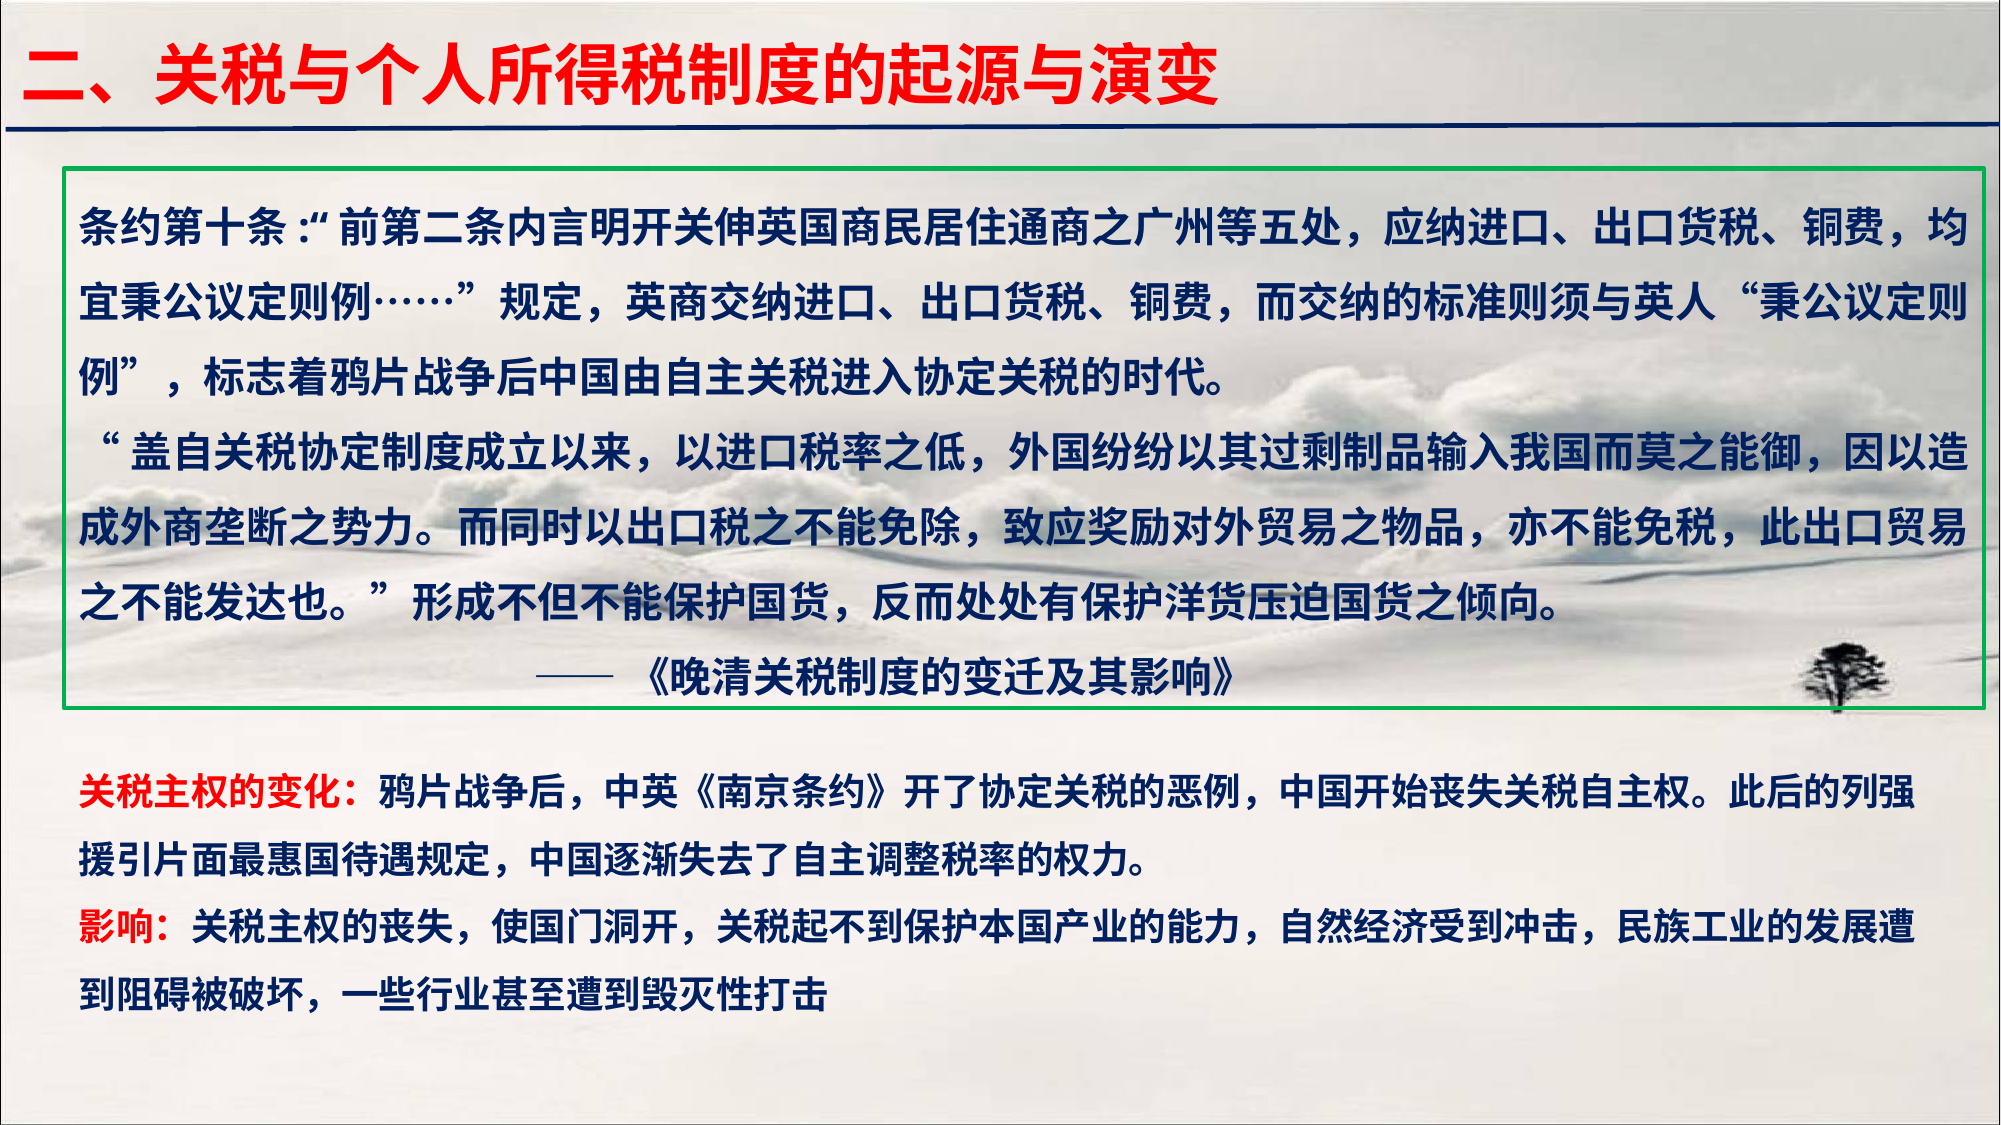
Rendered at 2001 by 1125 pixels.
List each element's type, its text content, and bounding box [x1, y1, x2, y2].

text_box 关税主权的变化：鸦片战争后，中英《南京条约》开了协定关税的恶例，中国开始丧失关税自主权。此后的列强援引片面最惠国待遇规定，中国逐渐失去了自主调整税率的权力。 影响：关税主权的丧失，使国门洞开，关税起不到保护本国产业的能力，自然经济受到冲击，民族工业的发展遭到阻碍被破坏，一些行业甚至遭到毁灭性打击 [63, 738, 1968, 1024]
text_box 条约第十条:“前第二条内言明开关伸英国商民居住通商之广州等五处，应纳进口、出口货税、铜费，均宜秉公议定则例……”规定，英商交纳进口、出口货税、铜费，而交纳的标准则须与英人“秉公议定则例”，标志着鸦片战争后中国由自主关税进入协定关税的时代。 “盖自关税协定制度成立以来，以进口税率之低，外国纷纷以其过剩制品输入我国而莫之能御，因以造成外商垄断之势力。而同时以出口税之不能免除，致应奖励对外贸易之物品，亦不能免税，此出口贸易之不能发达也。”形成不但不能保护国货，反而处处有保护洋货压迫国货之倾向。 ——《晚清关税制度的变迁及其影响》 [63, 168, 1985, 709]
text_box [5, 124, 2000, 130]
text_box [1499, 672, 2000, 898]
text_box 二、关税与个人所得税制度的起源与演变 [5, 25, 1319, 120]
picture [0, 0, 2001, 1125]
text_box [134, 500, 2000, 574]
